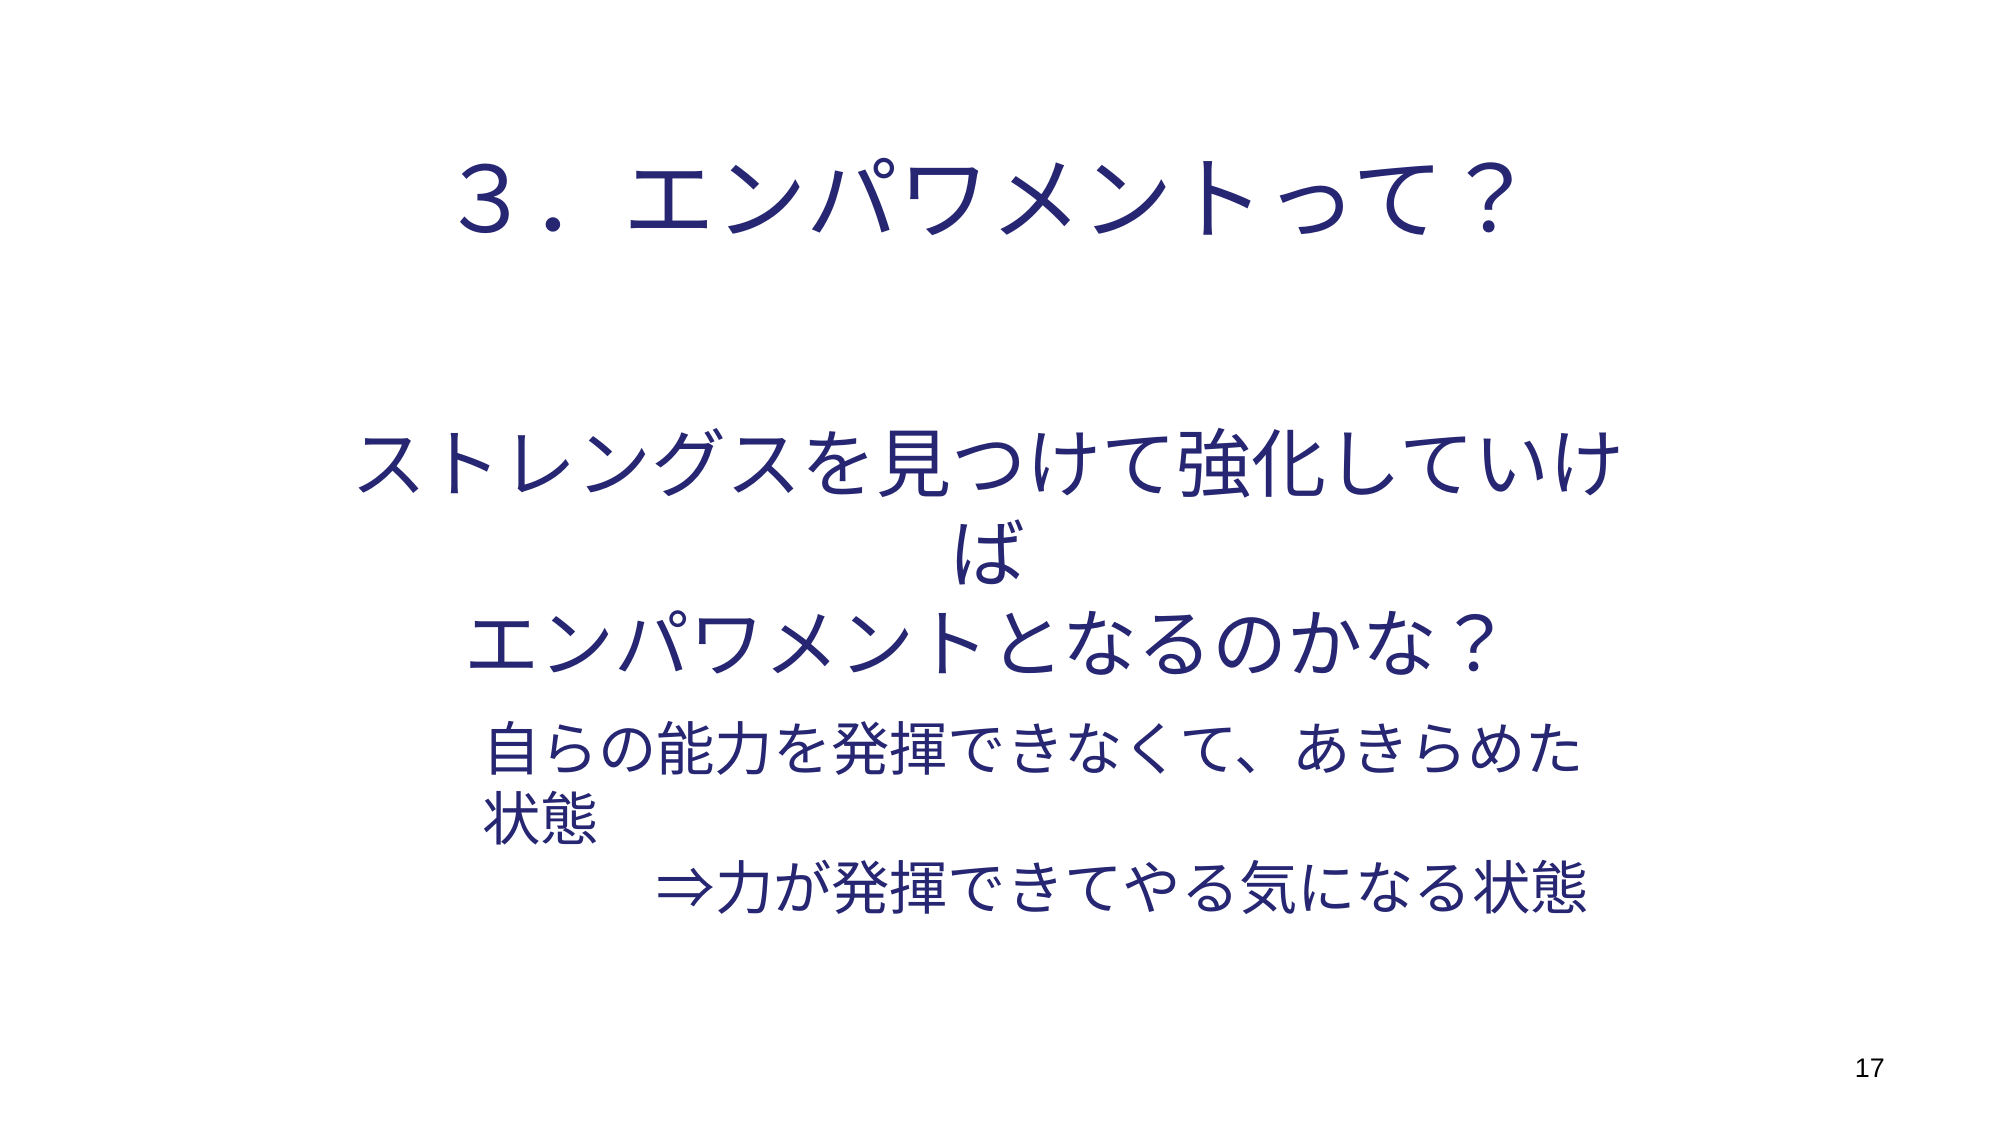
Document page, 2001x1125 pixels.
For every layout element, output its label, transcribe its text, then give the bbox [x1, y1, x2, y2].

text_box 自らの能力を発揮できなくて、あきらめた状態 ⇒力が発揮できてやる気になる状態 [467, 704, 1648, 929]
slide_number 17 [1433, 1042, 1901, 1103]
text_box ３．エンパワメントって？ [220, 137, 1757, 256]
text_box ストレングスを見つけて強化していけば エンパワメントとなるのかな？ [329, 408, 1648, 694]
